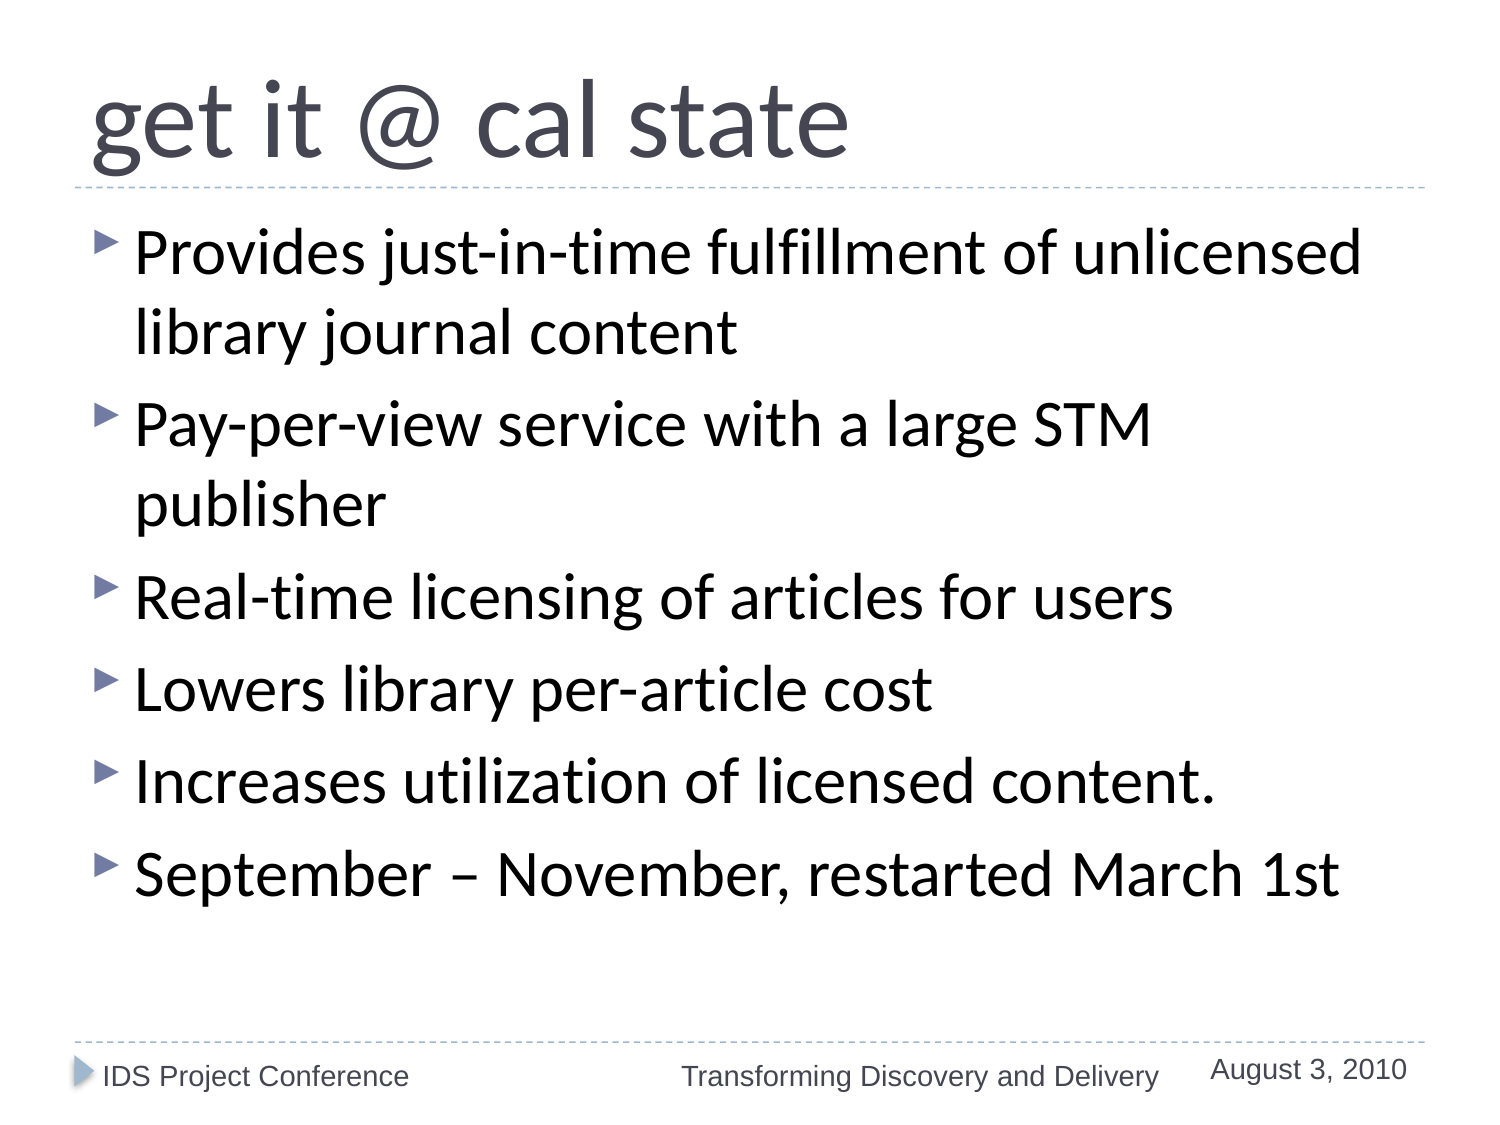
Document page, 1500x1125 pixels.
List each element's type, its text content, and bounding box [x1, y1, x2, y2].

list Provides just-in-time fulfillment of unlicensed library journal content Pay-per-view service with a large STM publisher Real-time licensing of articles for users Lowers library per-article cost Increases utilization of licensed content. September – November, restarted March 1st [74, 199, 1426, 1006]
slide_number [1187, 1042, 1426, 1103]
text_box Transforming Discovery and Delivery [537, 1049, 1175, 1110]
text_box IDS Project Conference [87, 1049, 437, 1110]
title get it @ cal state [74, 24, 1426, 188]
